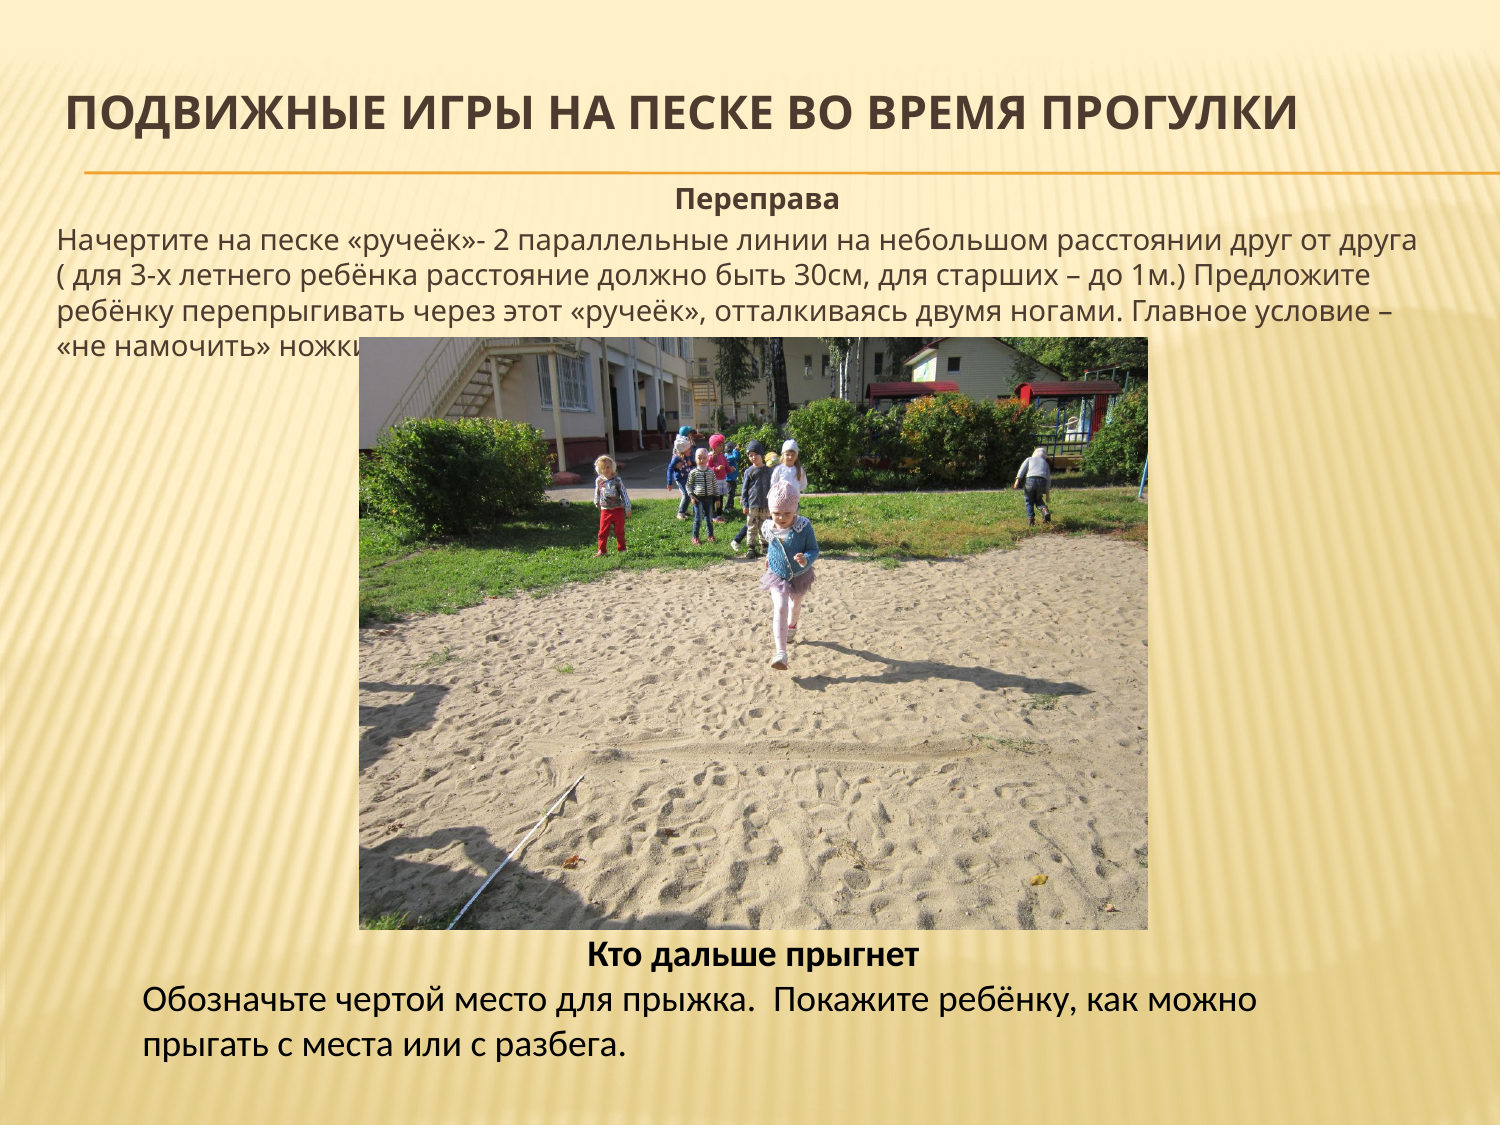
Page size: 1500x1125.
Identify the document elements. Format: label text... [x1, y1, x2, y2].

list Переправа Начертите на песке «ручеёк»- 2 параллельные линии на небольшом расстоянии друг от друга ( для 3-х летнего ребёнка расстояние должно быть 30см, для старших – до 1м.) Предложите ребёнку перепрыгивать через этот «ручеёк», отталкиваясь двумя ногами. Главное условие – «не намочить» ножки- не заступить за линию. [40, 172, 1467, 457]
title Подвижные игры на песке во время прогулки [50, 75, 1475, 213]
text_box Кто дальше прыгнет Обозначьте чертой место для прыжка. Покажите ребёнку, как можно прыгать с места или с разбега. [127, 921, 1380, 1072]
picture [359, 337, 1148, 930]
